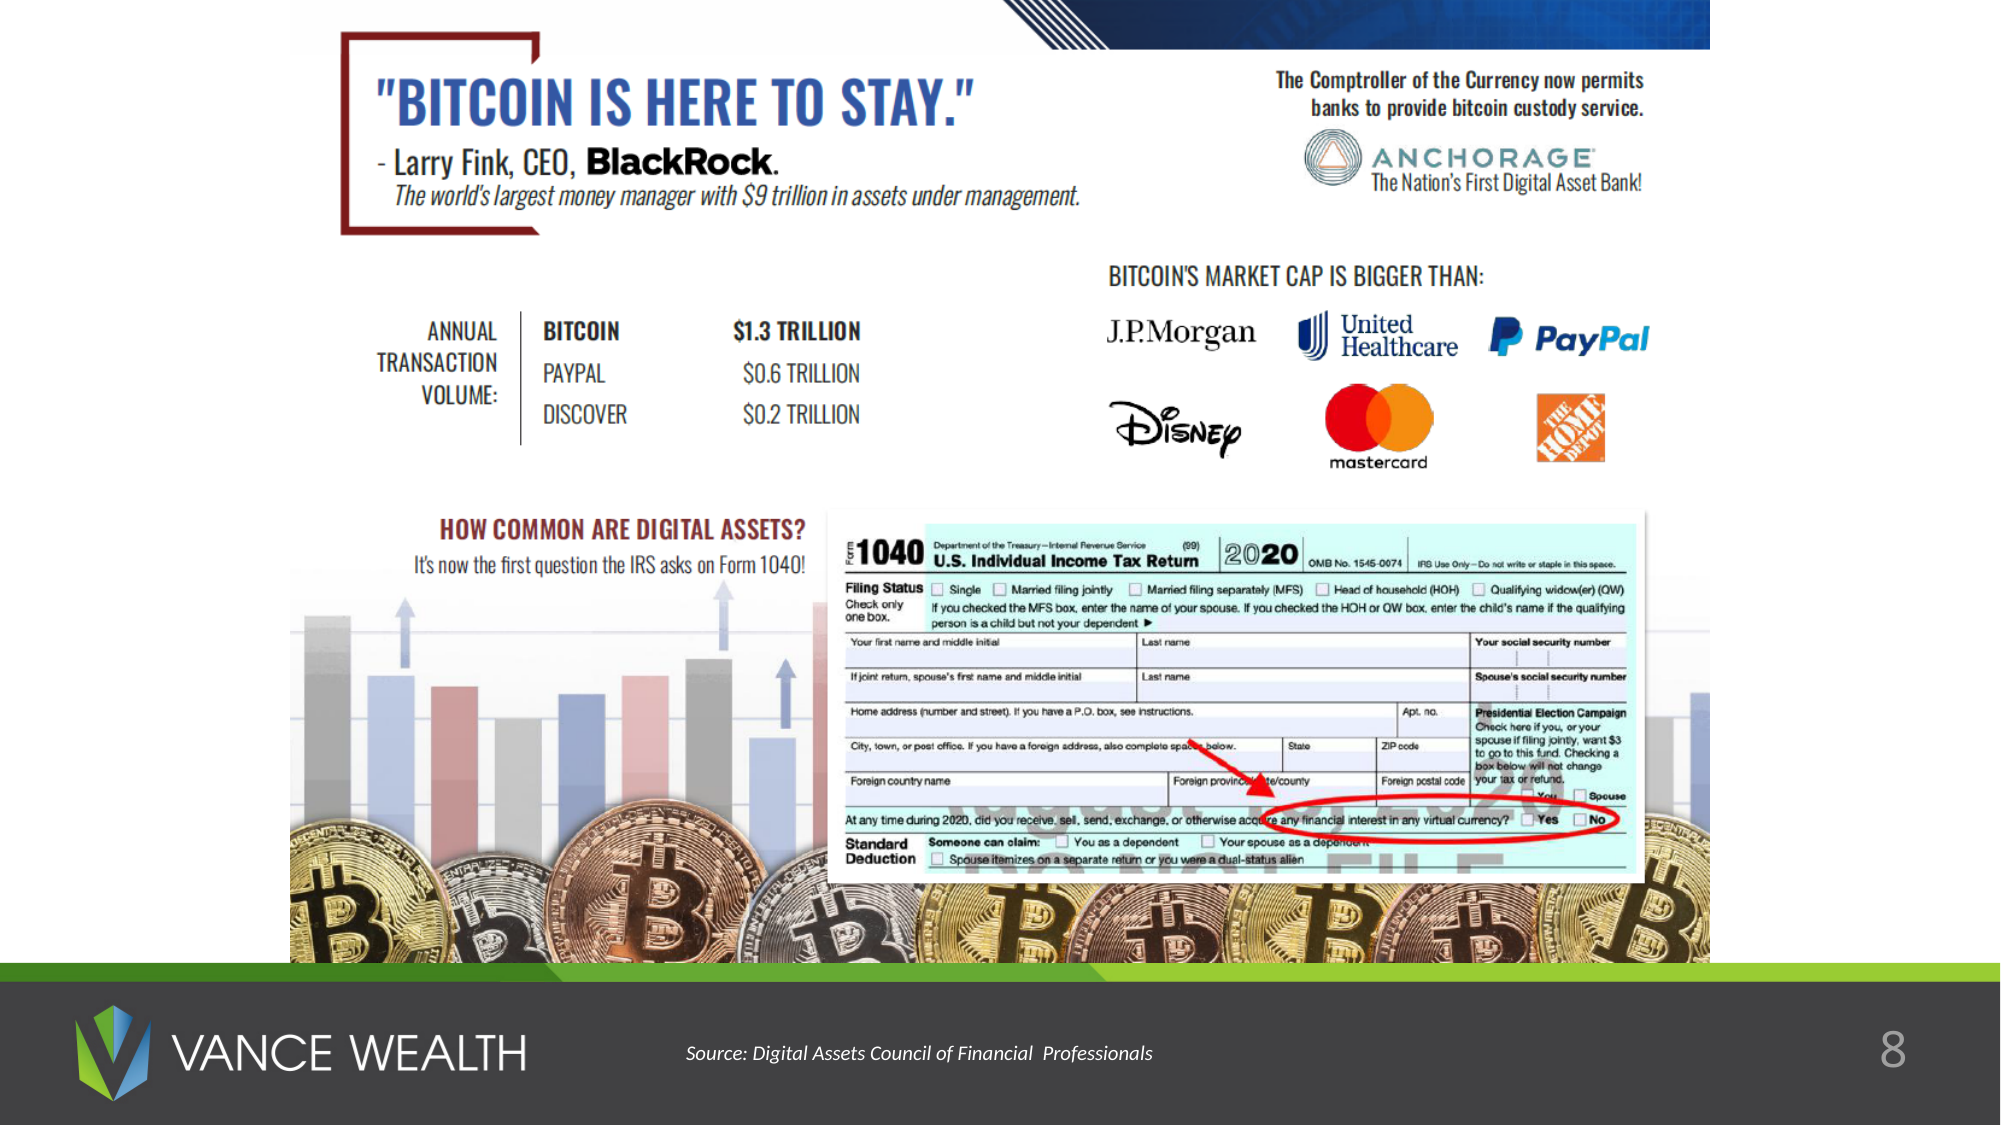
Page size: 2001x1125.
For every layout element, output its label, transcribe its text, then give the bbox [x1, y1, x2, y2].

picture [0, 0, 2001, 1125]
slide_number 8 [1412, 979, 1923, 1125]
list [290, 0, 1710, 963]
text_box Source: Digital Assets Council of Financial Professionals [671, 1031, 1619, 1072]
